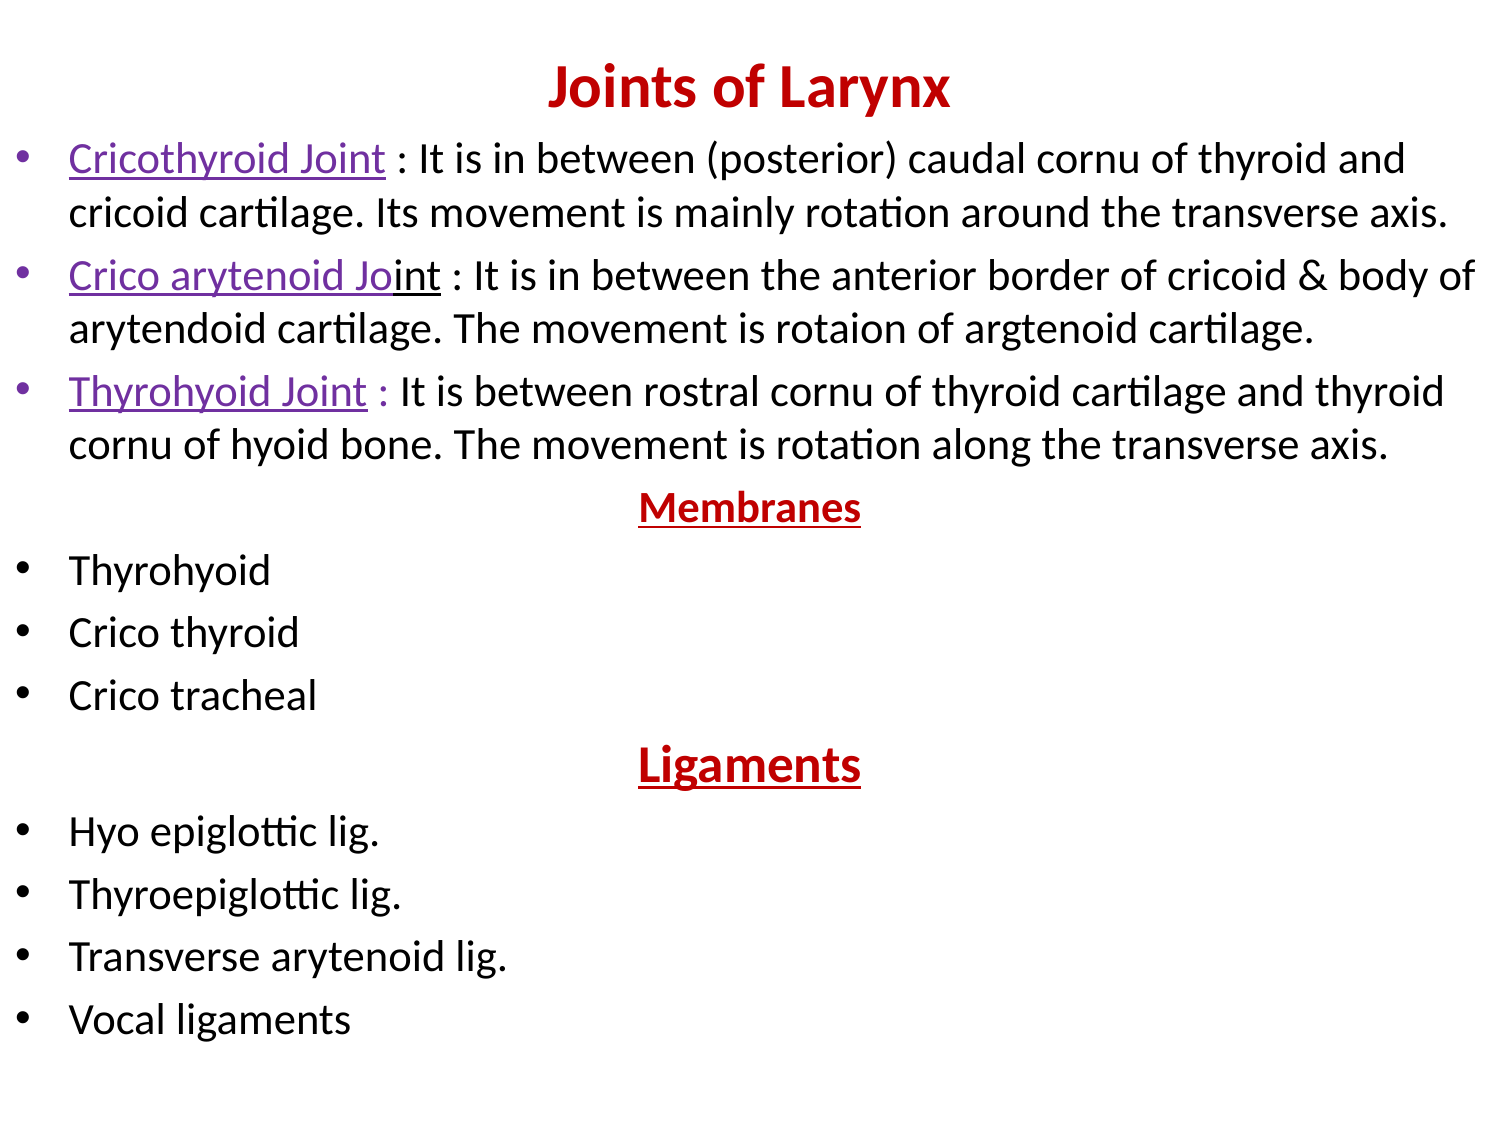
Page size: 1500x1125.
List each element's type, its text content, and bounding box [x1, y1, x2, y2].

list Joints of Larynx Cricothyroid Joint : It is in between (posterior) caudal cornu of thyroid and cricoid cartilage. Its movement is mainly rotation around the transverse axis. Crico arytenoid Joint : It is in between the anterior border of cricoid & body of arytendoid cartilage. The movement is rotaion of argtenoid cartilage. Thyrohyoid Joint : It is between rostral cornu of thyroid cartilage and thyroid cornu of hyoid bone. The movement is rotation along the transverse axis. Membranes Thyrohyoid Crico thyroid Crico tracheal Ligaments Hyo epiglottic lig. Thyroepiglottic lig. Transverse arytenoid lig. Vocal ligaments [0, 37, 1500, 1125]
